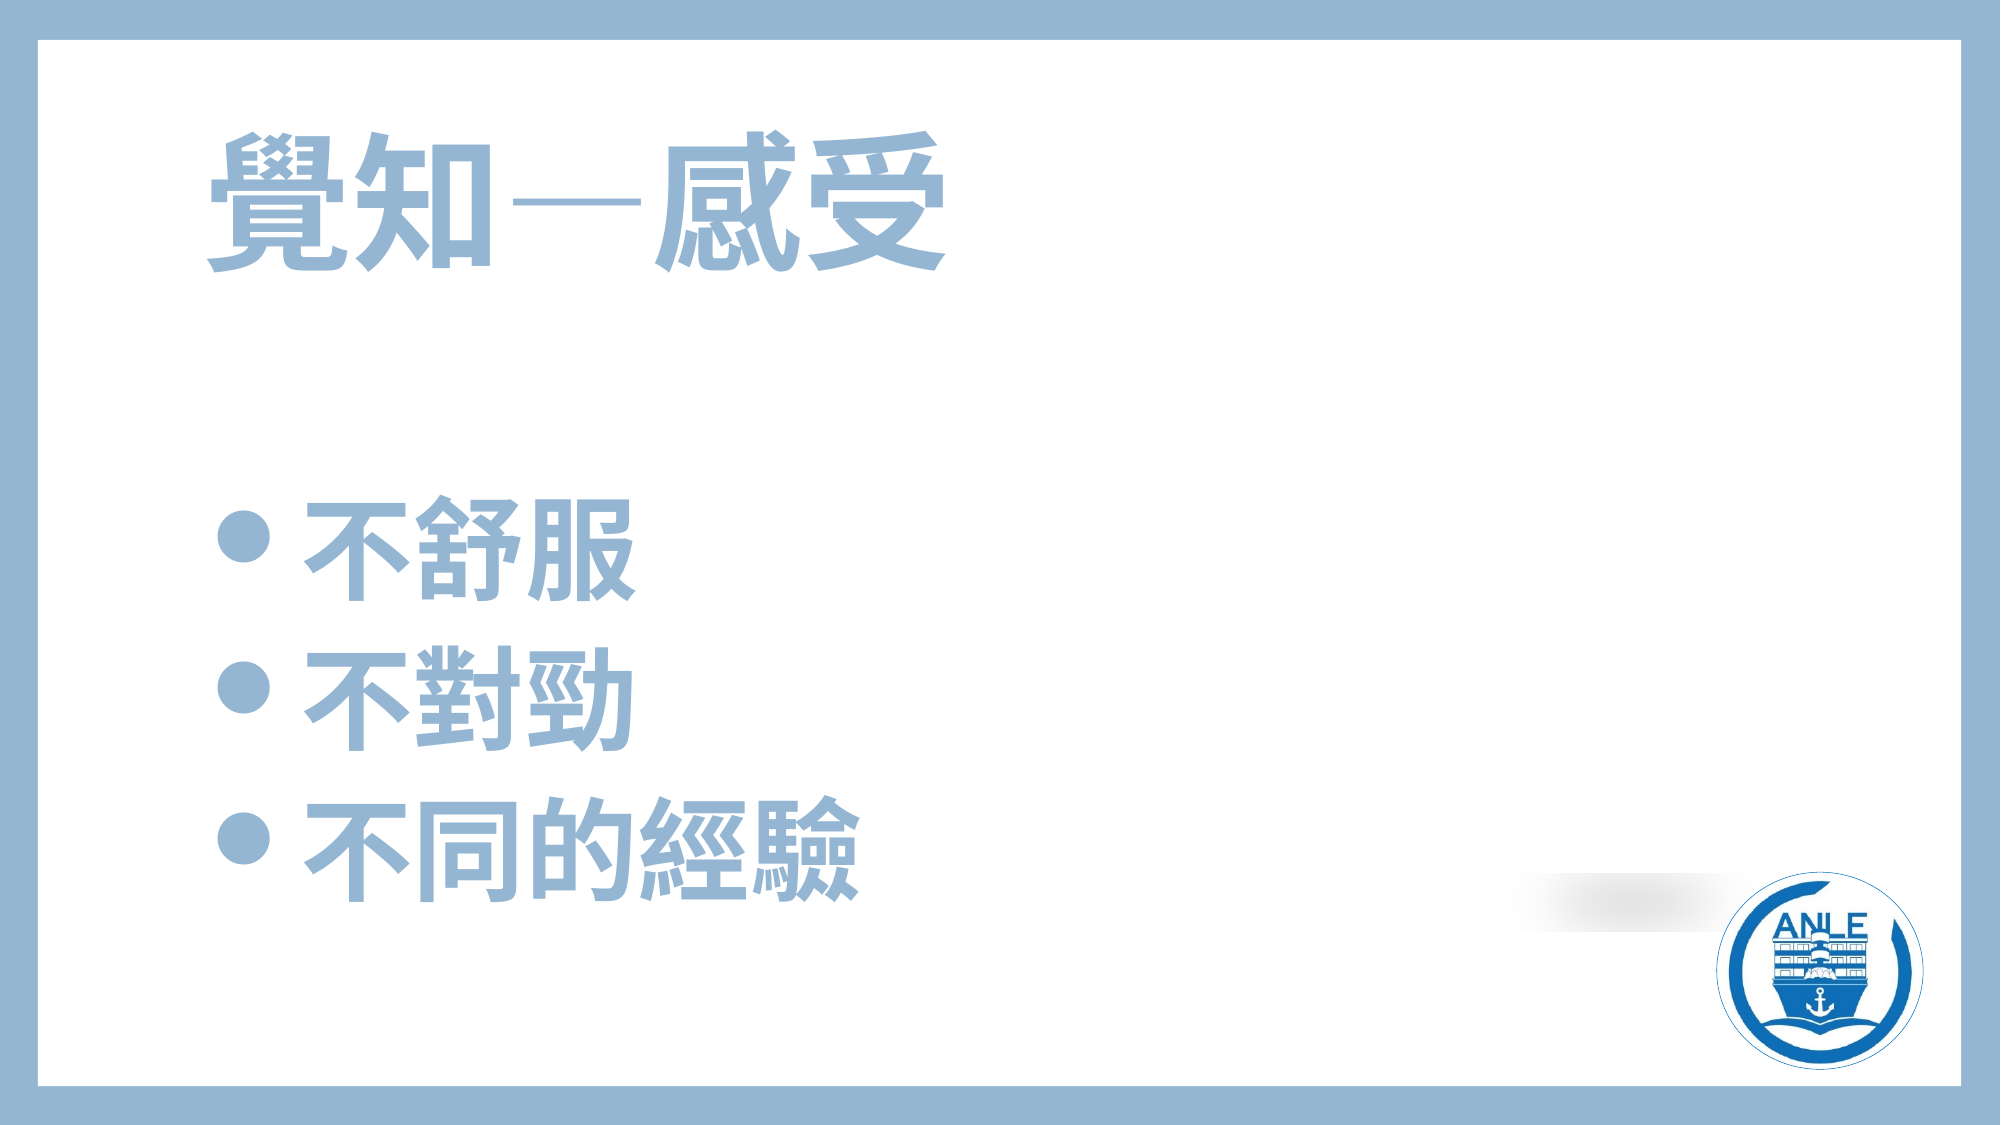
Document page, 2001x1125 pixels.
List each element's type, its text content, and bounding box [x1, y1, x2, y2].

picture [1716, 871, 1924, 1070]
list 不舒服 不對勁 不同的經驗 [187, 337, 1808, 1000]
title 覺知—感受 [187, 99, 1808, 323]
